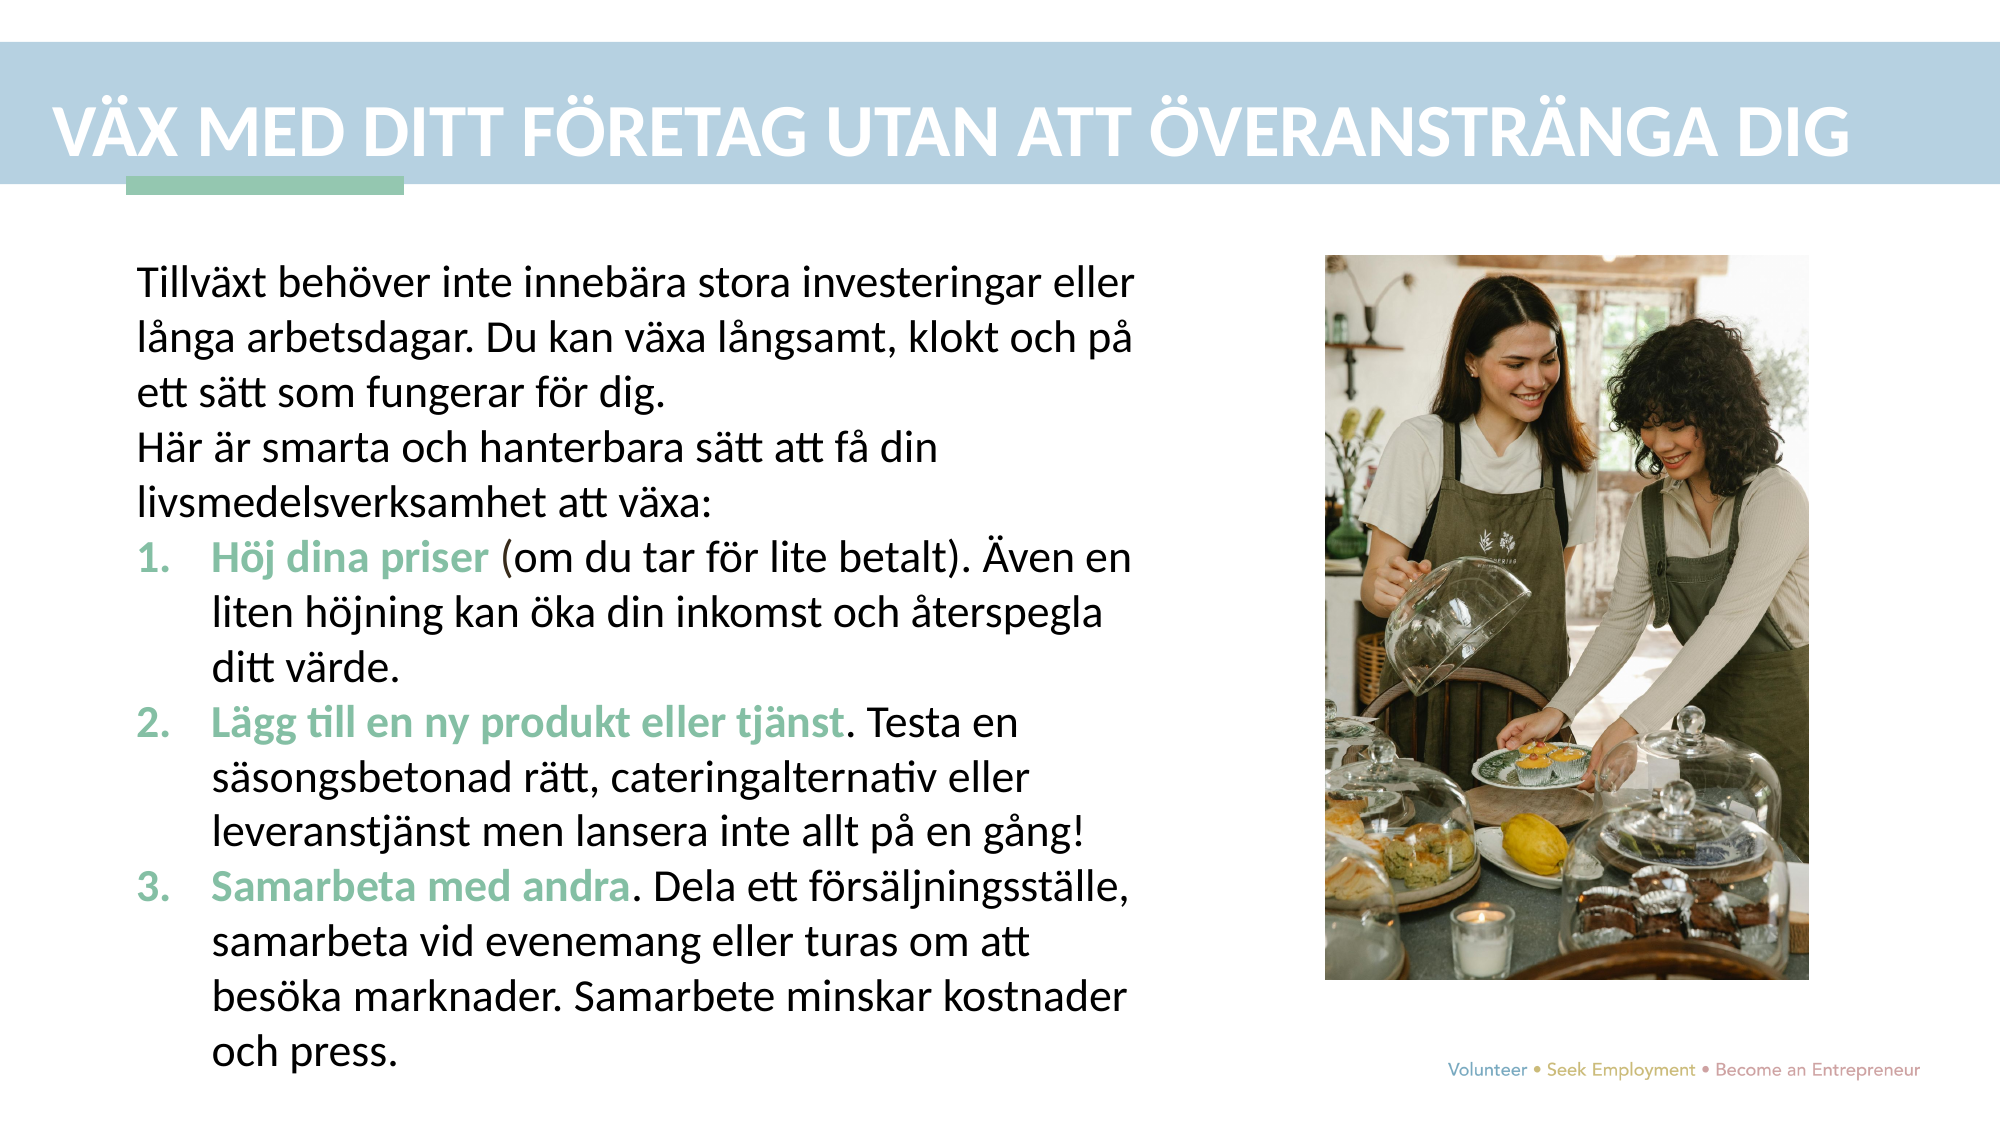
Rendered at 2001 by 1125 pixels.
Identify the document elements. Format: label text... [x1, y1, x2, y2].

text_box Tillväxt behöver inte innebära stora investeringar eller långa arbetsdagar. Du kan växa långsamt, klokt och på ett sätt som fungerar för dig. Här är smarta och hanterbara sätt att få din livsmedelsverksamhet att växa: Höj dina priser (om du tar för lite betalt). Även en liten höjning kan öka din inkomst och återspegla ditt värde. Lägg till en ny produkt eller tjänst. Testa en säsongsbetonad rätt, cateringalternativ eller leveranstjänst men lansera inte allt på en gång! Samarbeta med andra. Dela ett försäljningsställe, samarbeta vid evenemang eller turas om att besöka marknader. Samarbete minskar kostnader och press. [121, 243, 1172, 1084]
picture [1324, 255, 1809, 980]
picture [1418, 1046, 1971, 1103]
text_box [95, 239, 1827, 785]
list VÄX MED DITT FÖRETAG UTAN ATT ÖVERANSTRÄNGA DIG [37, 73, 1886, 192]
